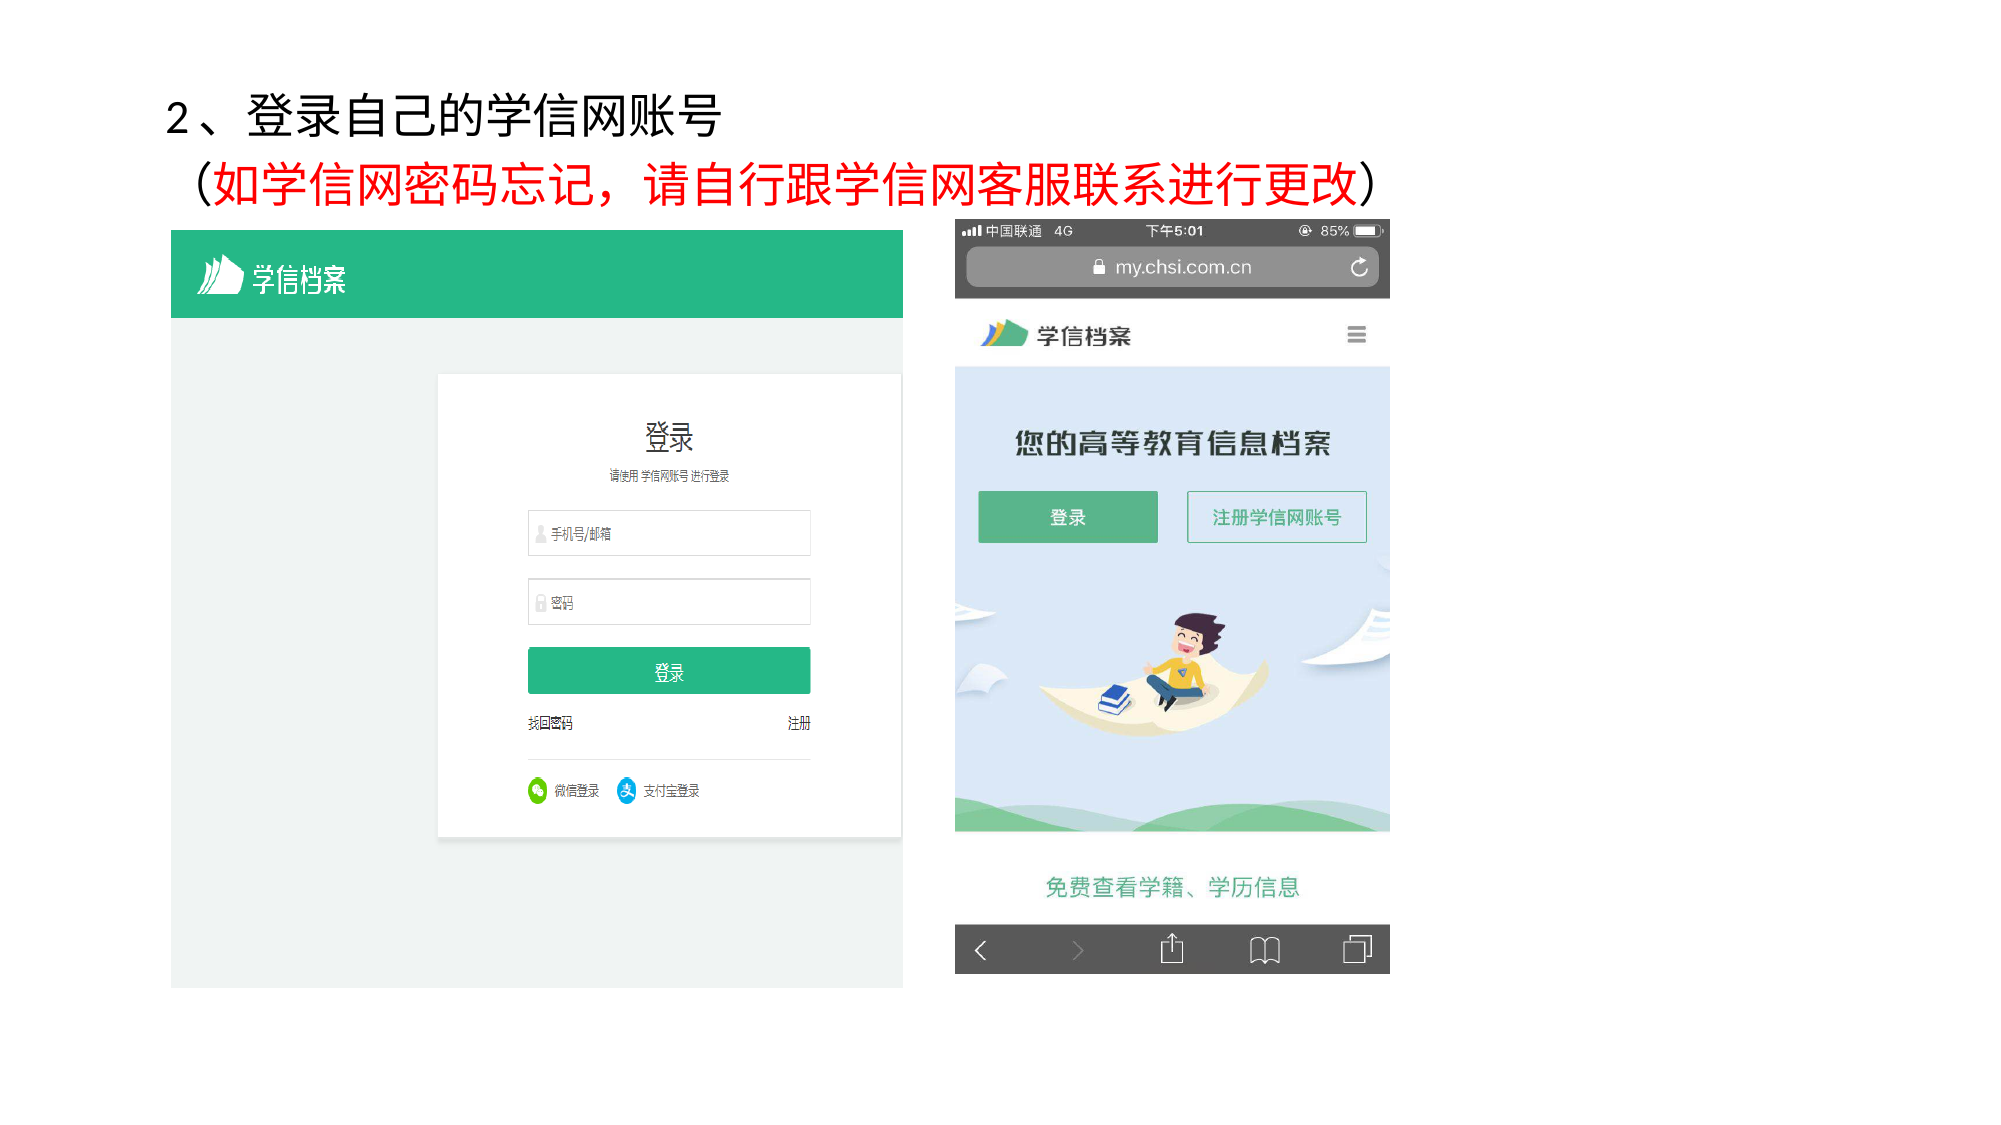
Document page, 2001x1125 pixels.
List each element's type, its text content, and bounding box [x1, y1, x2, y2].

picture [955, 219, 1390, 974]
text_box 2、登录自己的学信网账号 （如学信网密码忘记，请自行跟学信网客服联系进行更改） [150, 84, 1861, 220]
picture [171, 229, 903, 988]
